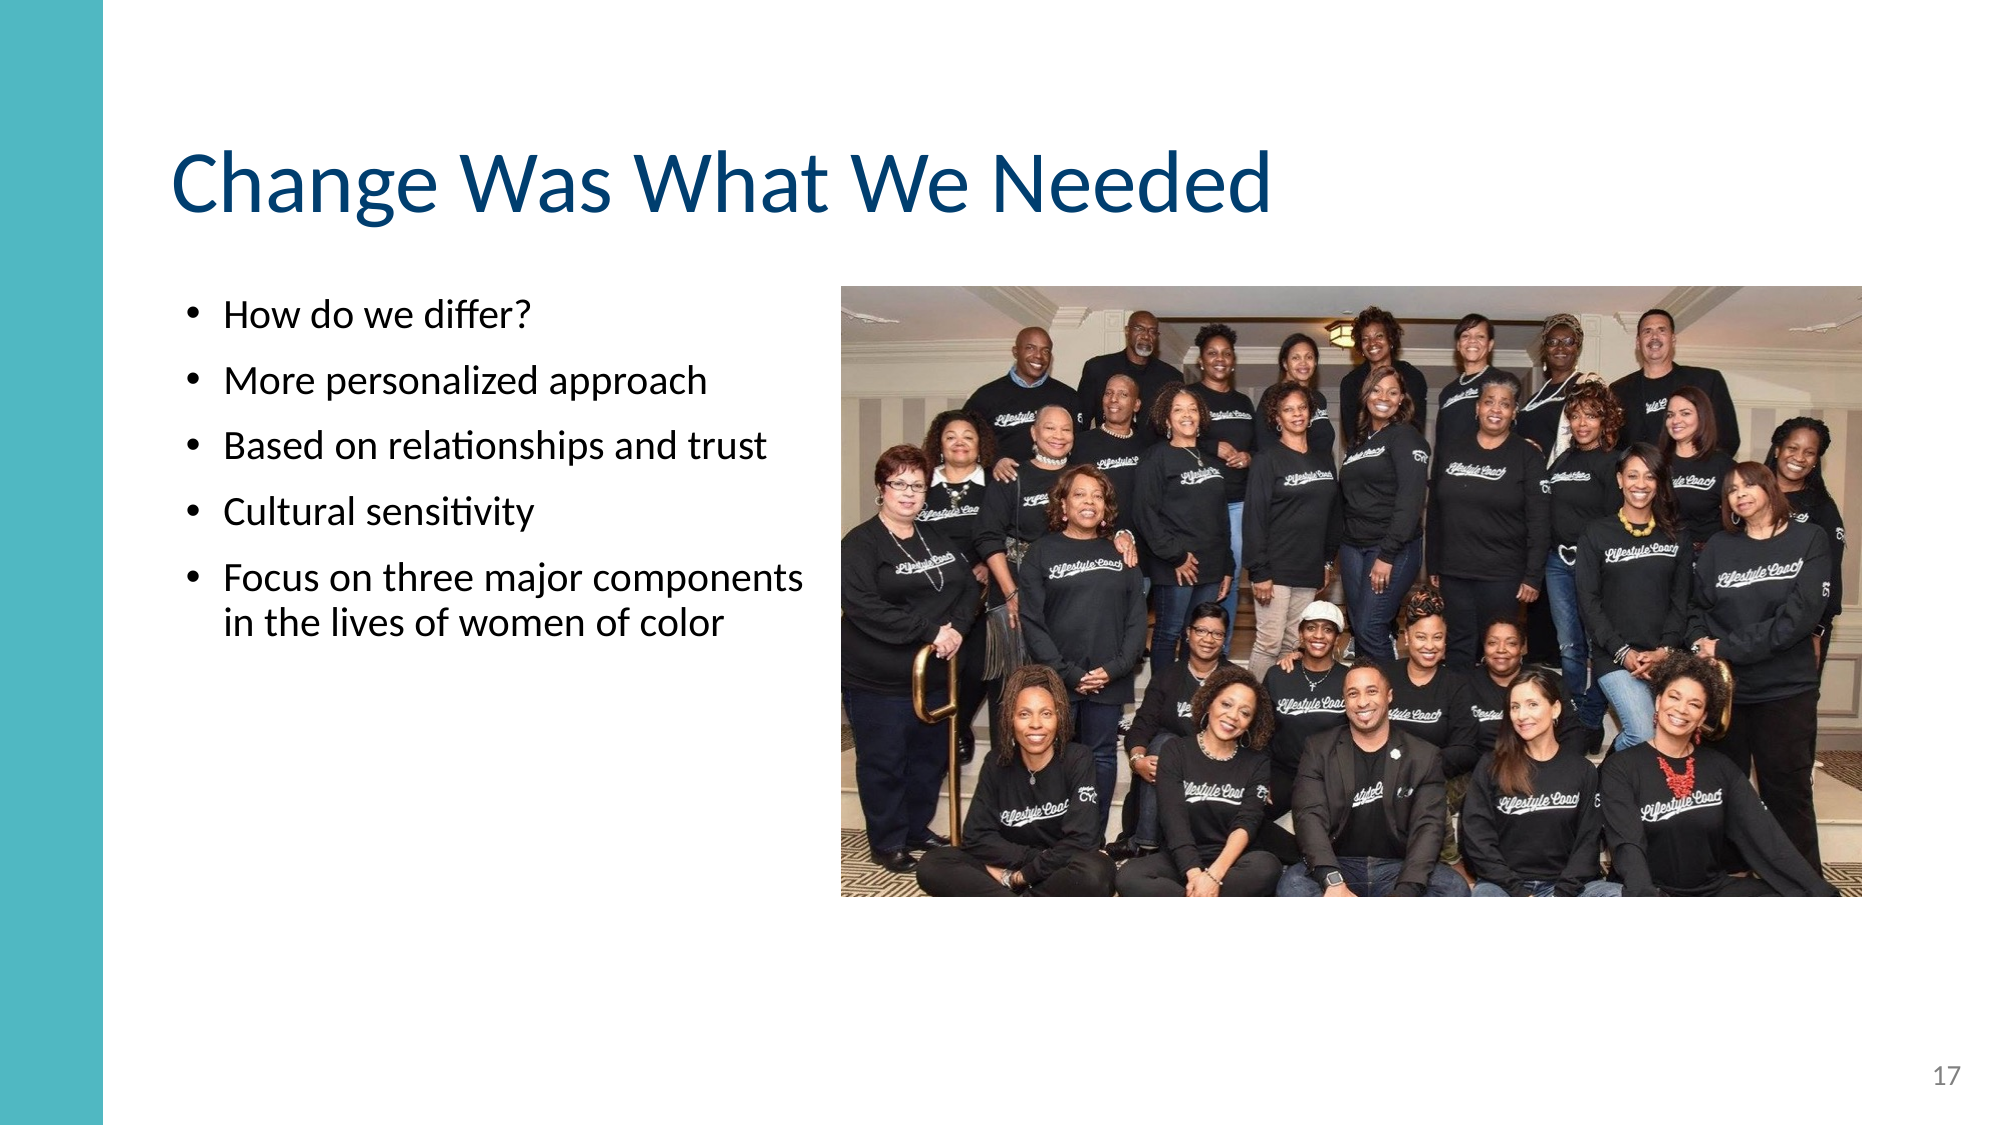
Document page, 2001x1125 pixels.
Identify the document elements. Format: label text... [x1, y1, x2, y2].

picture [841, 286, 1862, 897]
title Change Was What We Needed [156, 127, 1882, 240]
list How do we differ? More personalized approach Based on relationships and trust Cultural sensitivity Focus on three major components in the lives of women of color [171, 284, 842, 841]
slide_number 17 [1526, 1044, 1977, 1105]
text_box [0, 0, 104, 1125]
